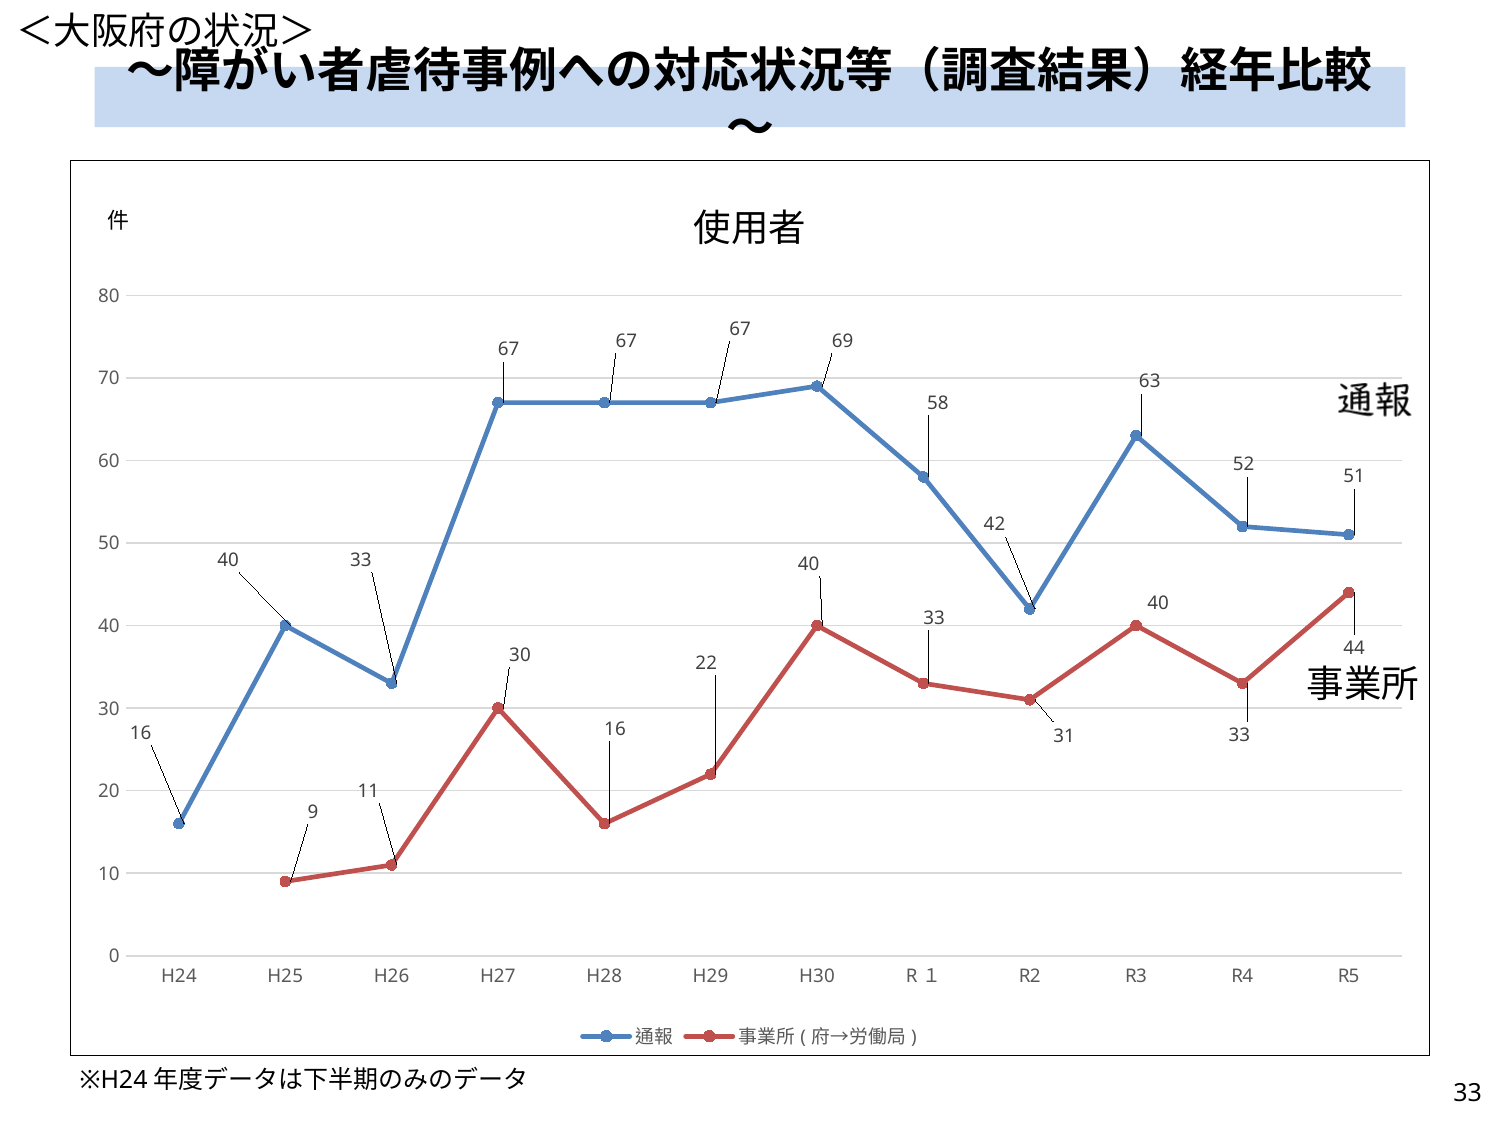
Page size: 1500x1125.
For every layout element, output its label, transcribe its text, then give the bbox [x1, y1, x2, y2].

slide_number 32 [1146, 1063, 1497, 1124]
title ～障がい者虐待事例への対応状況等（調査結果）経年比較～ [94, 66, 1406, 128]
chart [70, 160, 1430, 1056]
text_box ※H24年度データは下半期のみのデータ [64, 1055, 1093, 1101]
picture [1312, 365, 1436, 448]
text_box ＜大阪府の状況＞ [1, 0, 550, 60]
